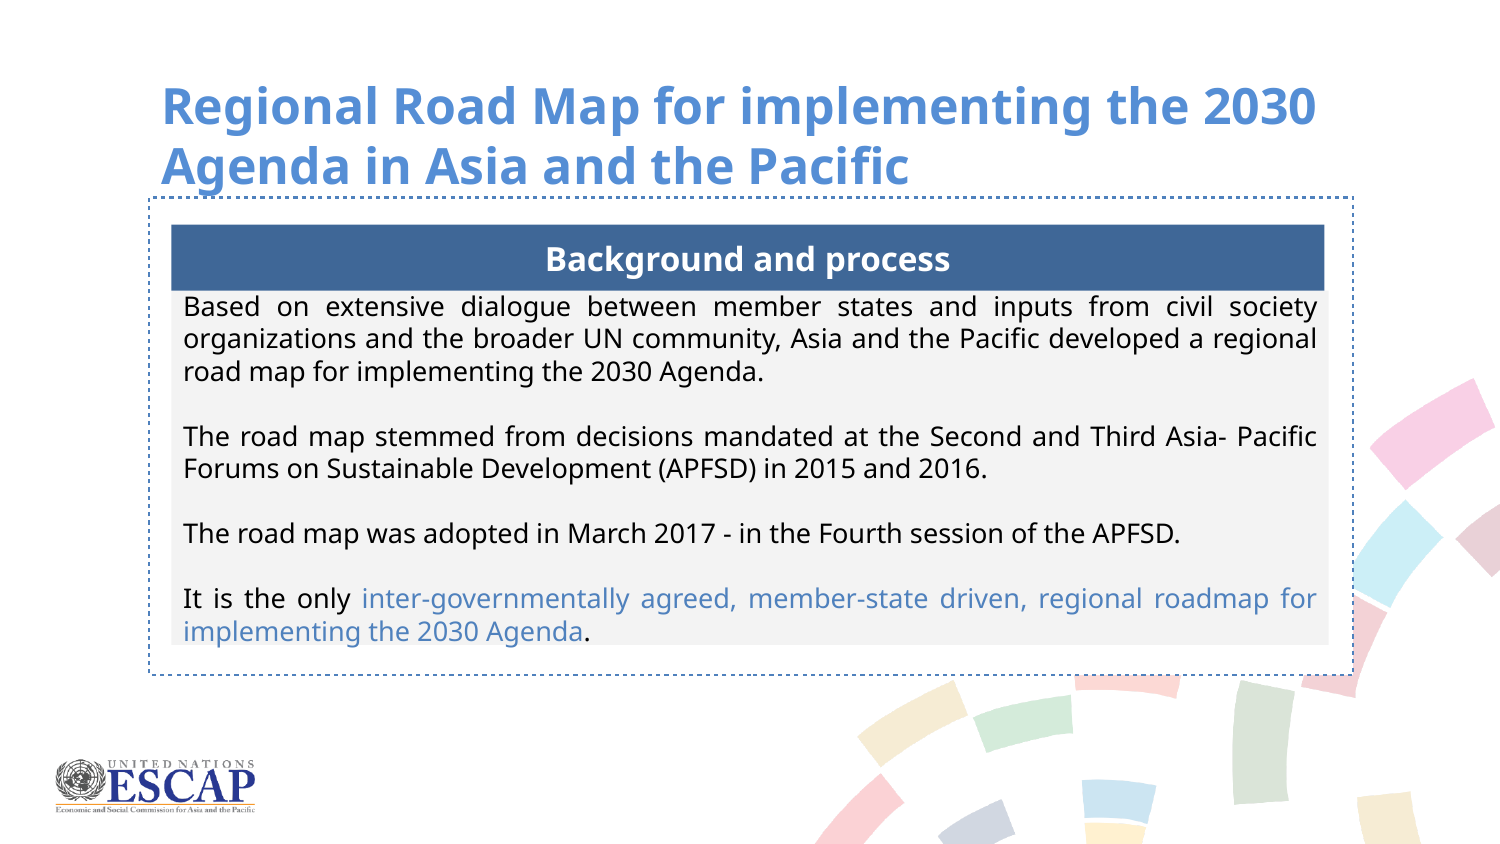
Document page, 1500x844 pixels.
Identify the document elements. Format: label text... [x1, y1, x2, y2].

picture [812, 365, 1500, 844]
text_box Background and process [171, 224, 1325, 291]
text_box Based on extensive dialogue between member states and inputs from civil society organizations and the broader UN community, Asia and the Pacific developed a regional road map for implementing the 2030 Agenda. The road map stemmed from decisions mandated at the Second and Third Asia- Pacific Forums on Sustainable Development (APFSD) in 2015 and 2016. The road map was adopted in March 2017 - in the Fourth session of the APFSD. It is the only inter-governmentally agreed, member-state driven, regional roadmap for implementing the 2030 Agenda. [171, 290, 1329, 645]
picture [48, 748, 263, 816]
text_box [149, 197, 1353, 676]
title Regional Road Map for implementing the 2030 Agenda in Asia and the Pacific [148, 78, 1354, 191]
